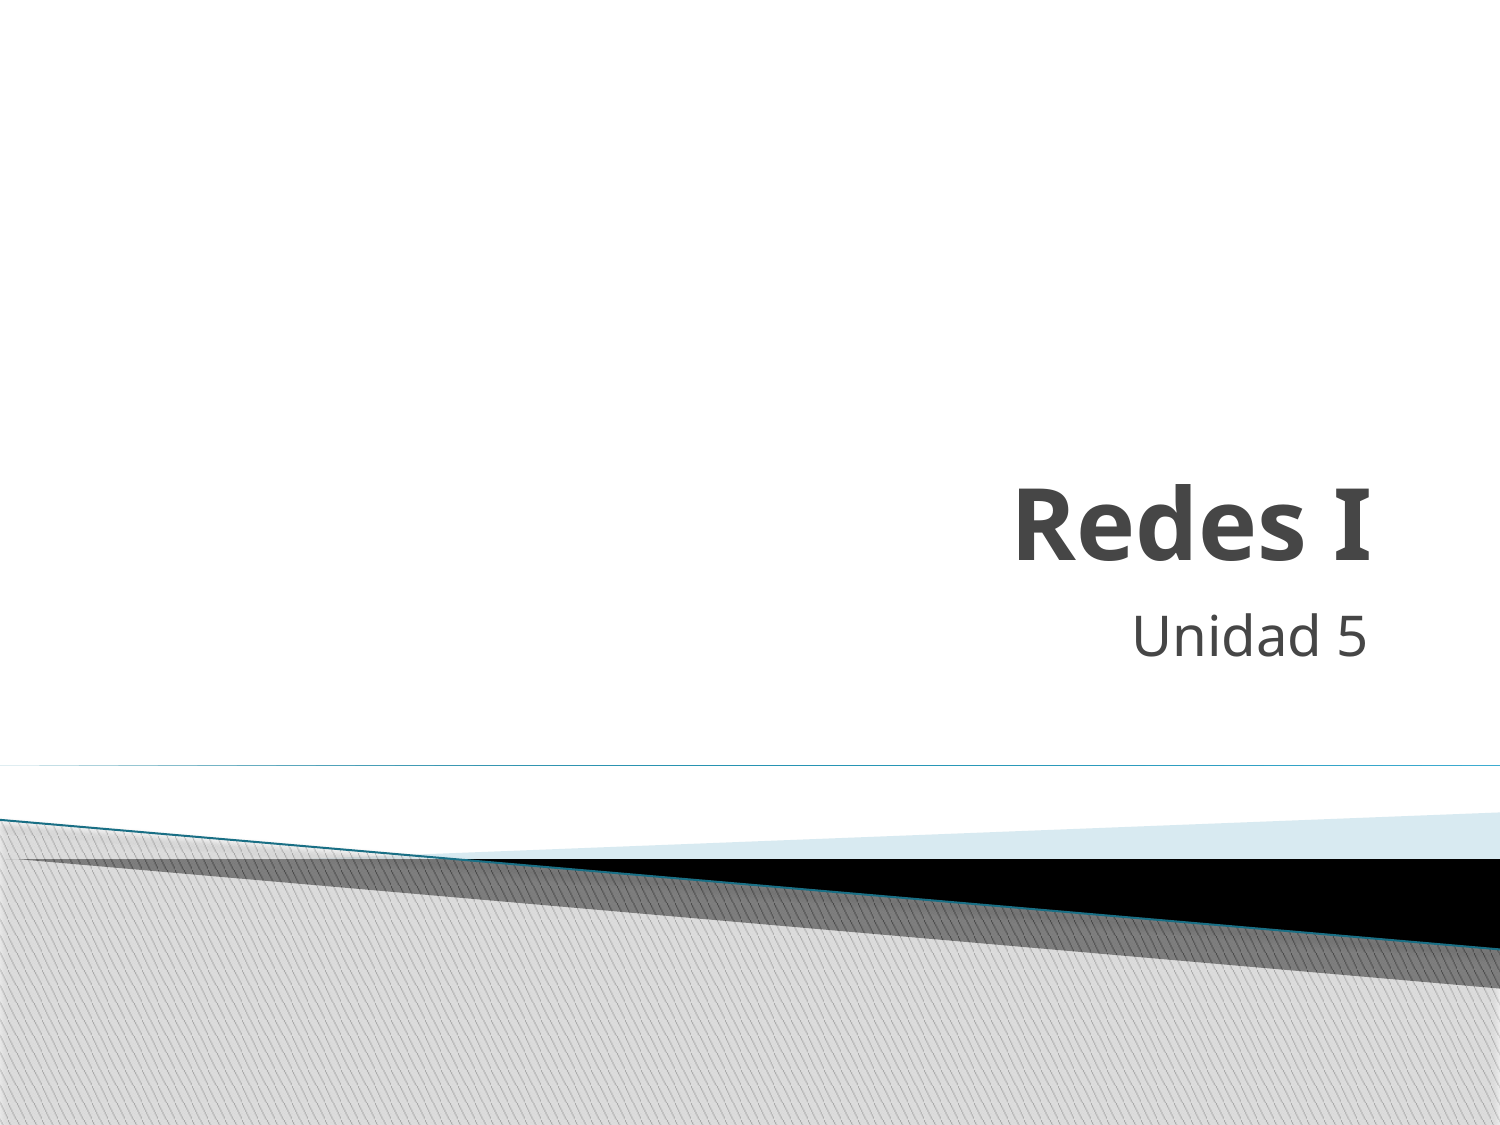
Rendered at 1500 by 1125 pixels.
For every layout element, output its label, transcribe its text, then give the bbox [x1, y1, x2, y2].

picture [5, 859, 1500, 989]
title Redes I [112, 287, 1388, 588]
subtitle Unidad 5 [112, 592, 1388, 790]
